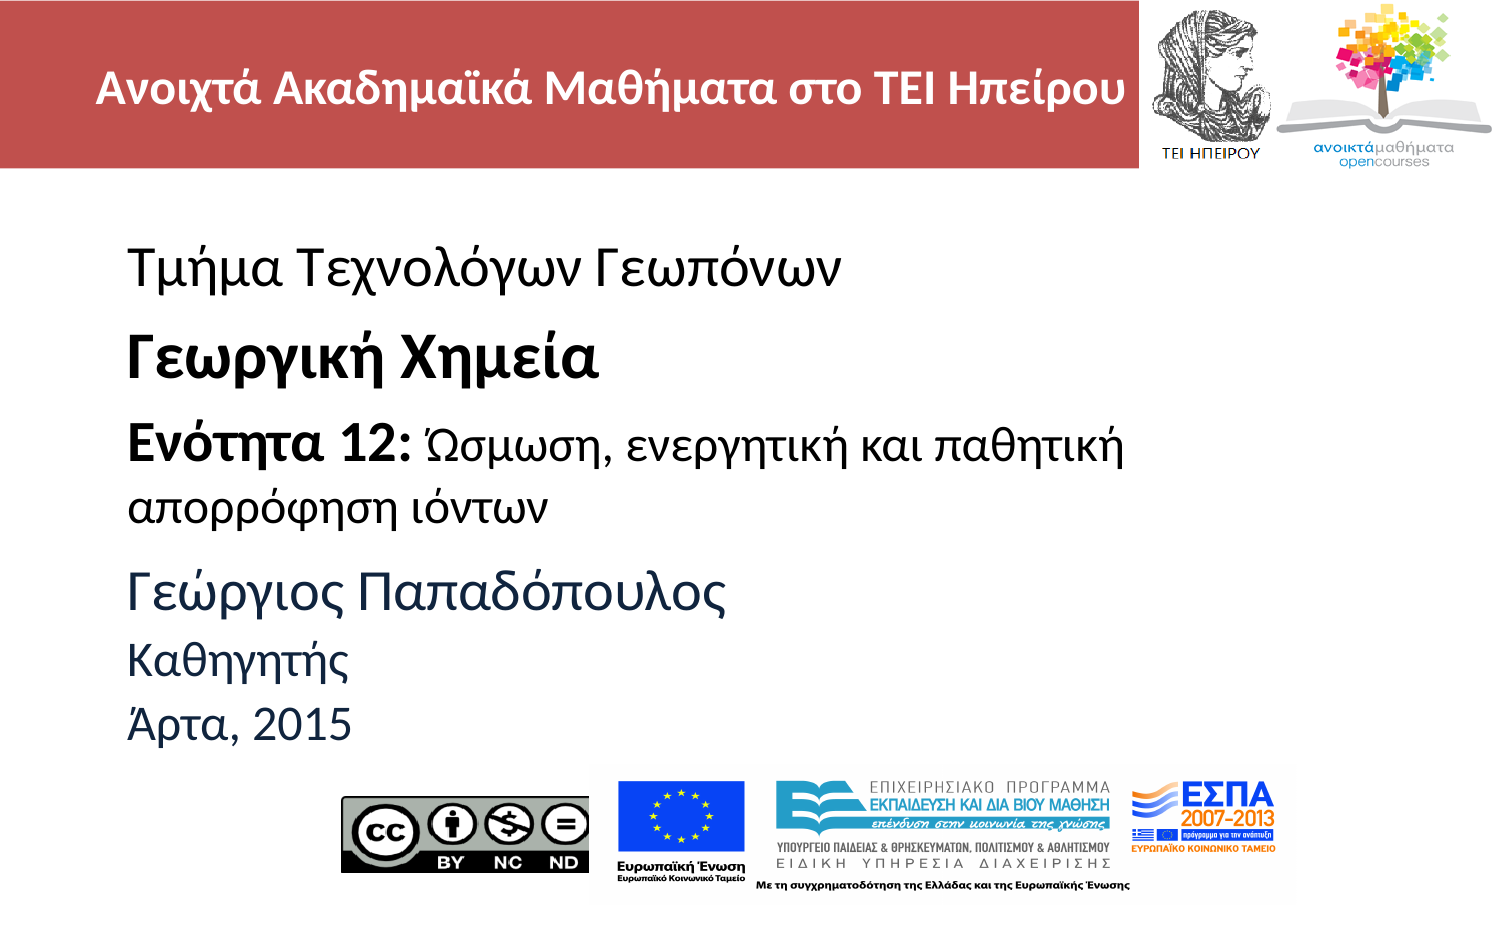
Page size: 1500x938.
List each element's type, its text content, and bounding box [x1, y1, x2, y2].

text_box Ανοιχτά Ακαδημαϊκά Μαθήματα στο ΤΕΙ Ηπείρου [0, 0, 1137, 169]
picture [341, 764, 1297, 905]
subtitle Τμήμα Τεχνολόγων Γεωπόνων Γεωργική Χημεία Ενότητα 12: Ώσμωση, ενεργητική και παθητική απορρόφηση ιόντων Γεώργιος Παπαδόπουλος Καθηγητής Άρτα, 2015 [112, 220, 1388, 664]
picture [1139, 0, 1500, 170]
